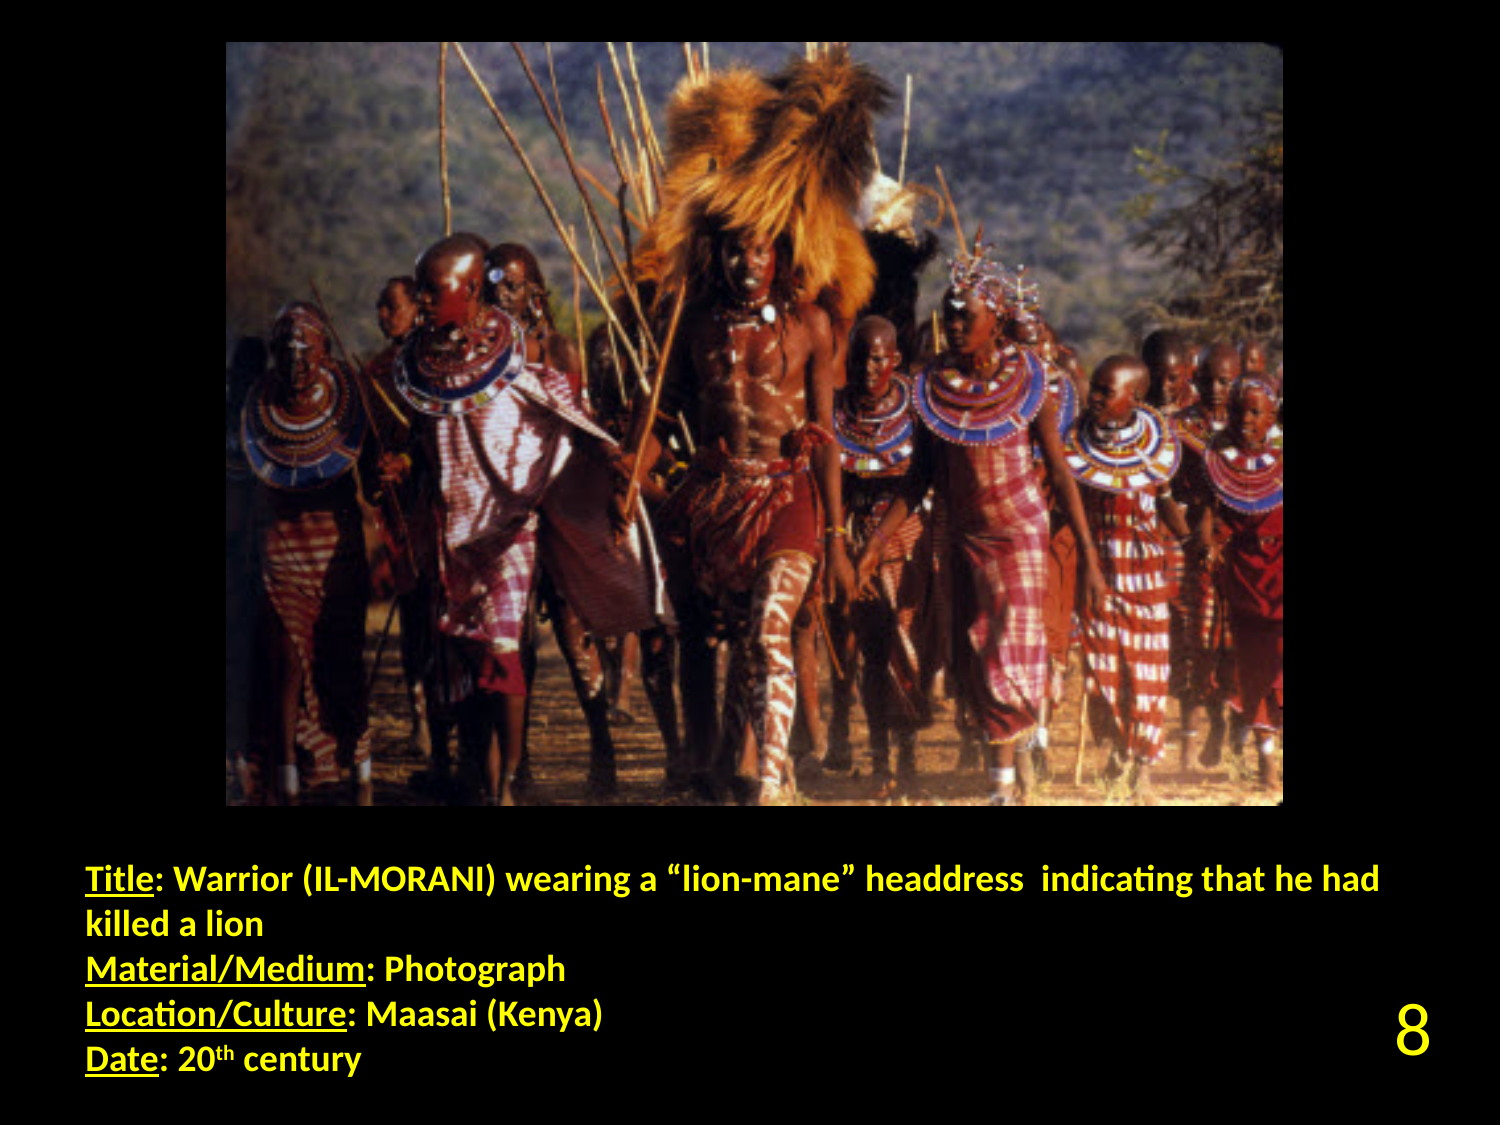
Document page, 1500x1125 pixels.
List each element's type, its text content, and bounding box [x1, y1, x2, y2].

text_box 8 [1379, 973, 1448, 1078]
picture [226, 42, 1283, 807]
text_box Title: Warrior (IL-MORANI) wearing a “lion-mane” headdress indicating that he had killed a lion Material/Medium: Photograph Location/Culture: Maasai (Kenya) Date: 20th century [70, 846, 1414, 1125]
